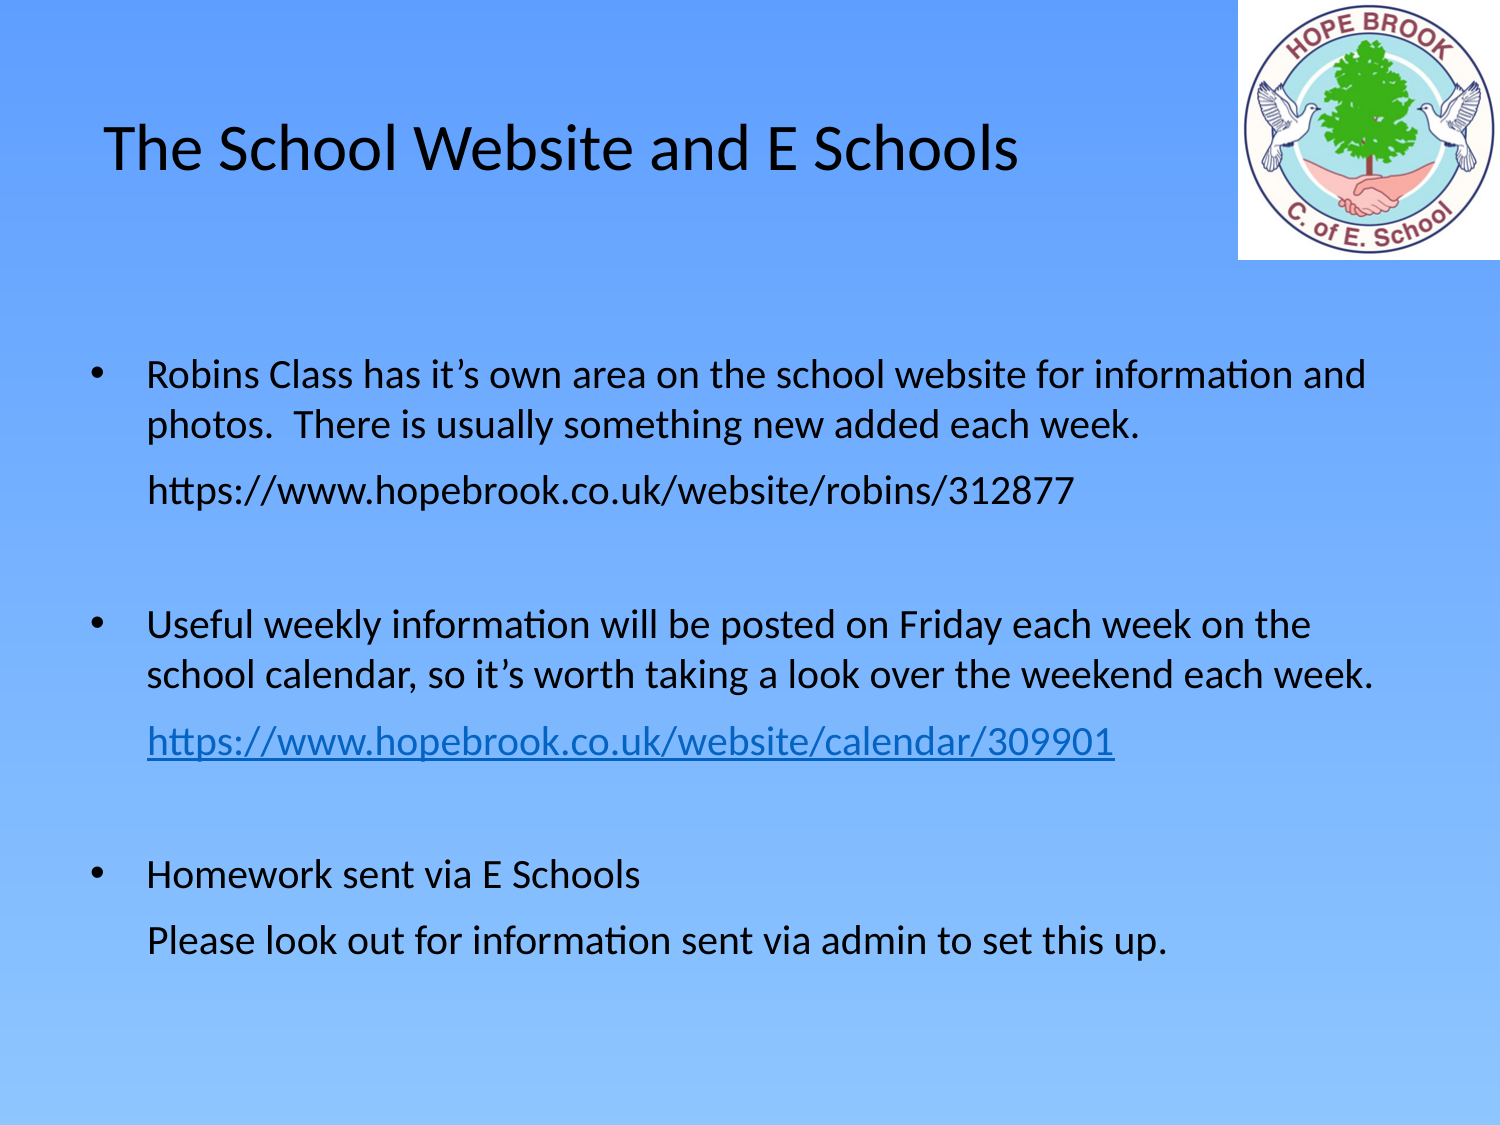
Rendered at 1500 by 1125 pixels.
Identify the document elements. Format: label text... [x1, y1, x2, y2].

title The School Website and E Schools [46, 49, 1077, 238]
picture [1238, 0, 1500, 260]
list Robins Class has it’s own area on the school website for information and photos. There is usually something new added each week. https://www.hopebrook.co.uk/website/robins/312877 Useful weekly information will be posted on Friday each week on the school calendar, so it’s worth taking a look over the weekend each week. https://www.hopebrook.co.uk/website/calendar/309901 Homework sent via E Schools Please look out for information sent via admin to set this up. [75, 262, 1425, 1005]
